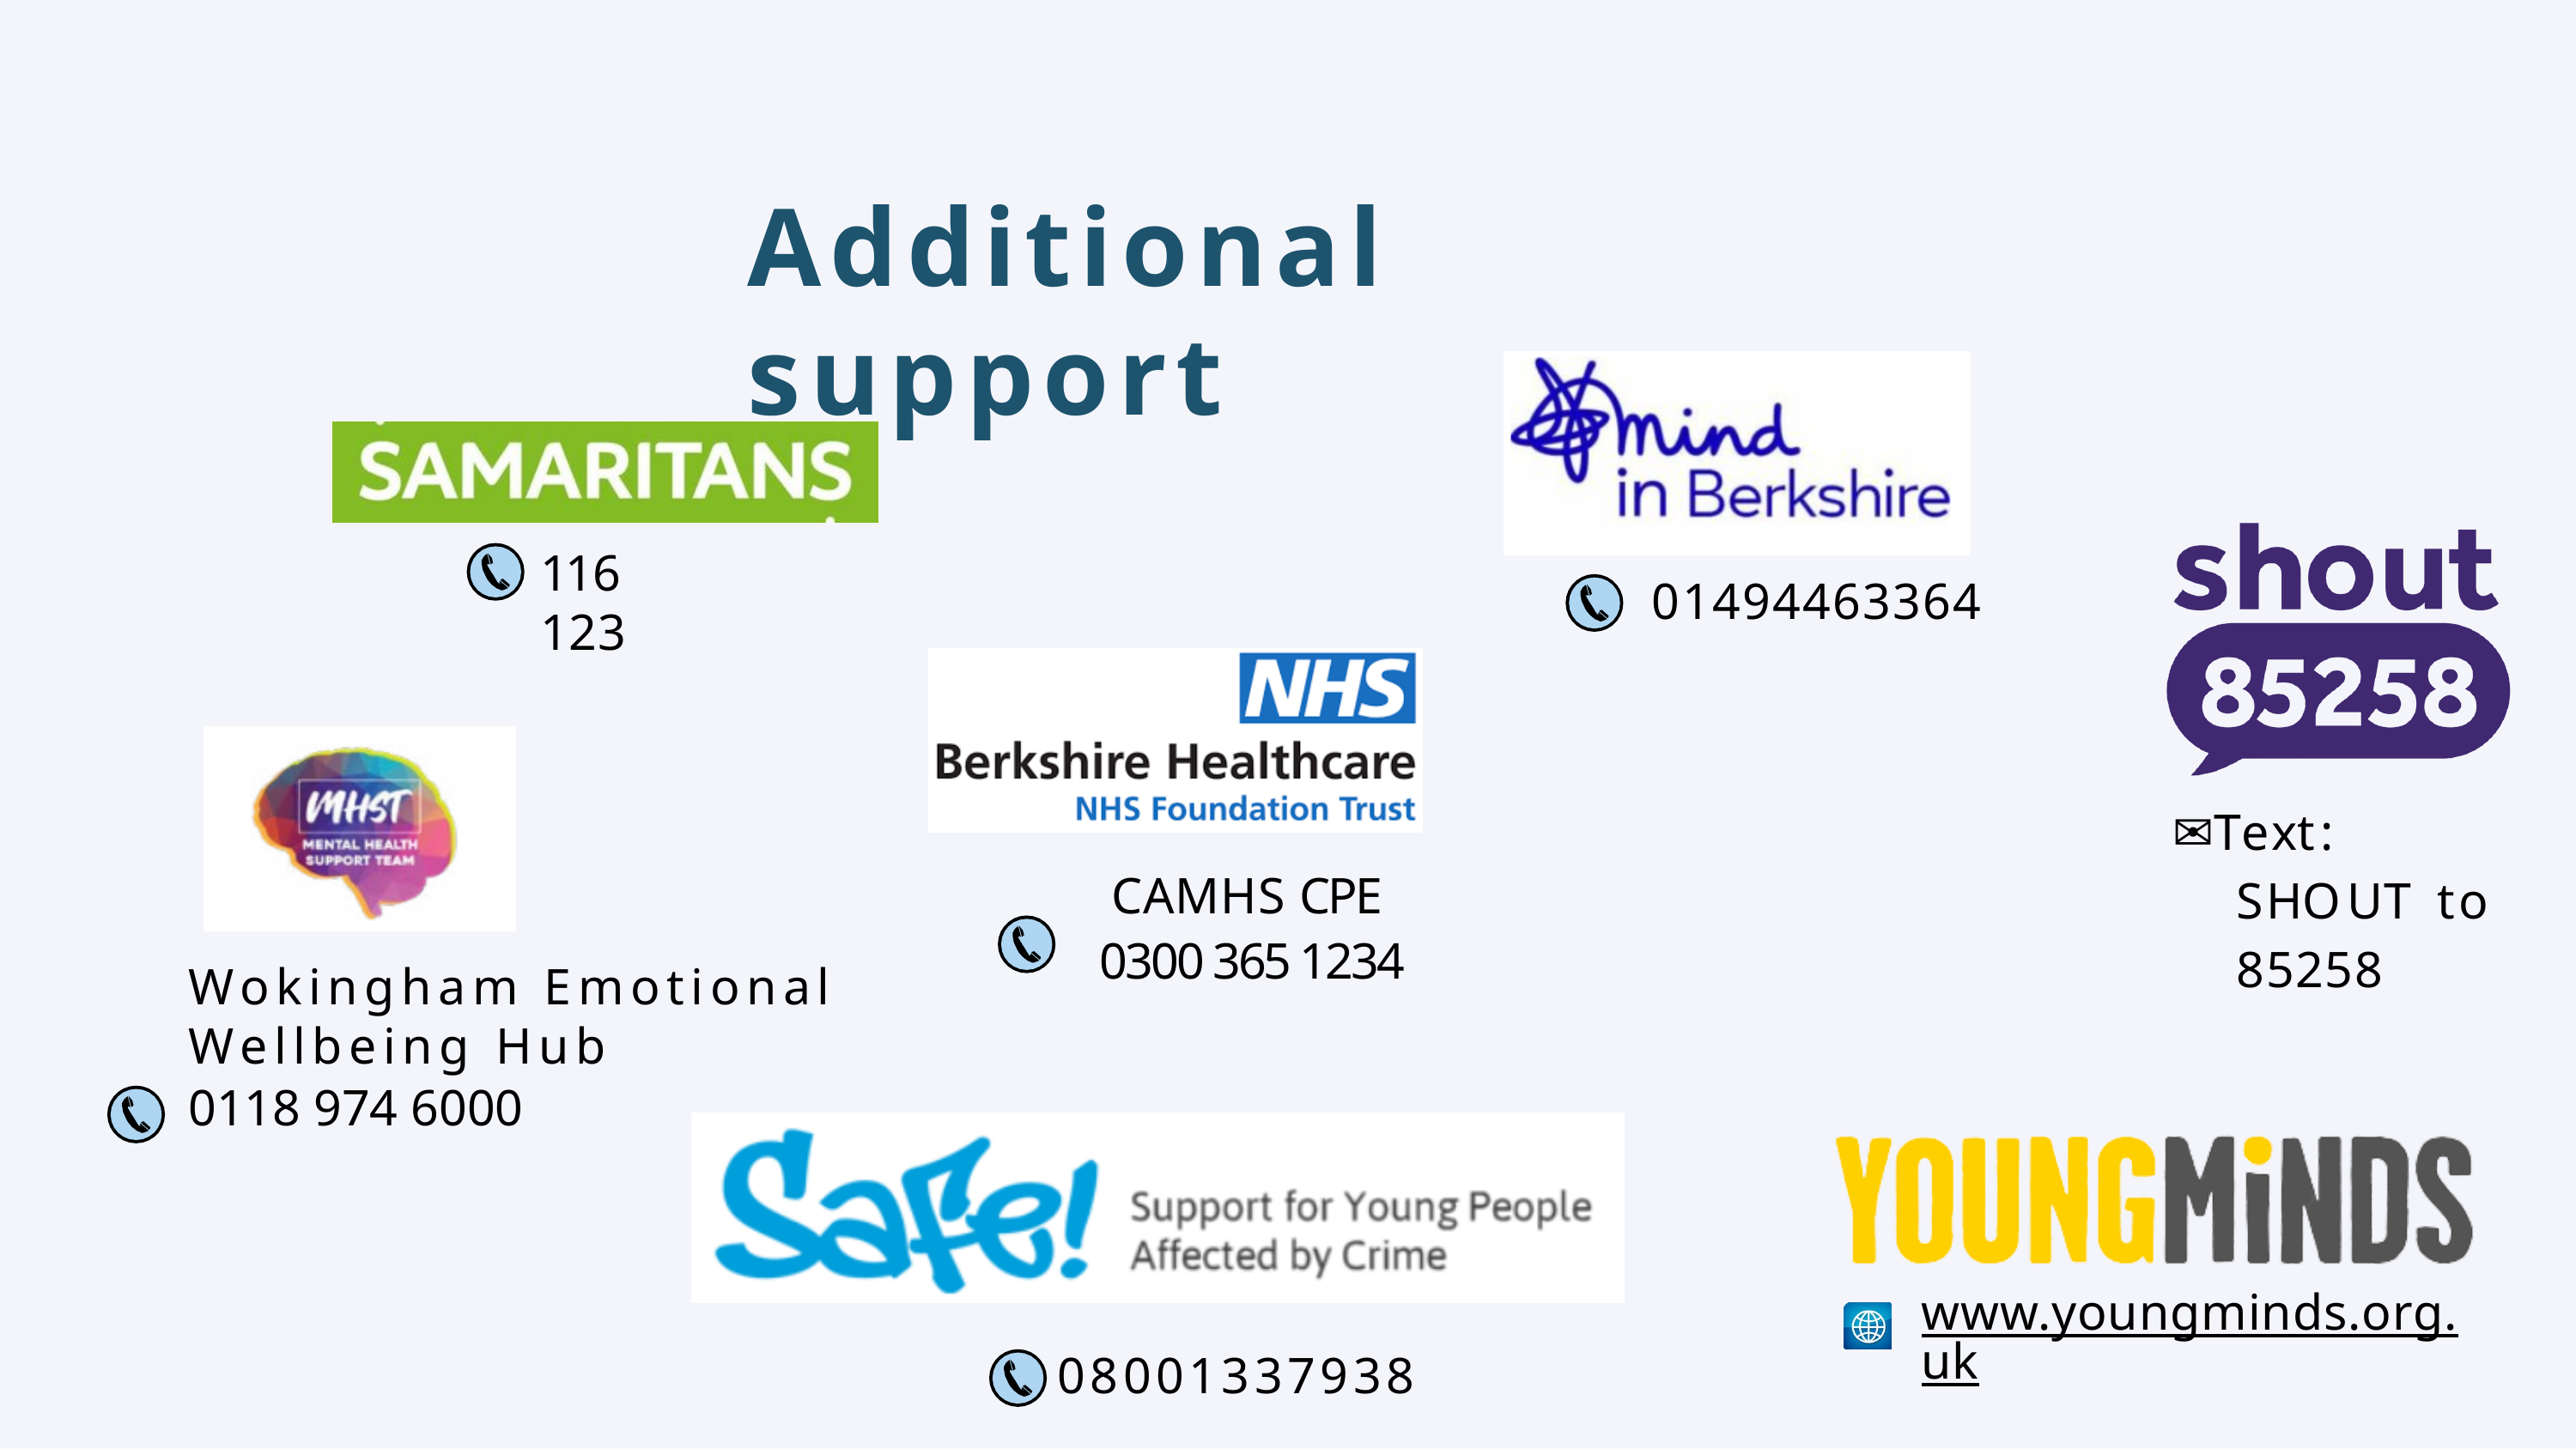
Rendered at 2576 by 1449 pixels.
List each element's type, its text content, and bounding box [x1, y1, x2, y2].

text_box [997, 915, 1056, 973]
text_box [988, 1349, 1048, 1408]
picture [1844, 1301, 1856, 1309]
text_box 08001337938 [1055, 1342, 1426, 1404]
text_box ✉Text: SHOUT to 85258 [2171, 794, 2511, 998]
picture [1504, 351, 1971, 555]
picture [2164, 510, 2517, 787]
picture [691, 1113, 1625, 1303]
text_box 116 123 [538, 539, 715, 660]
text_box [1565, 573, 1624, 633]
text_box Wokingham Emotional Wellbeing Hub 0118 974 6000 [186, 954, 850, 1136]
picture [204, 726, 516, 932]
picture [1844, 1311, 1892, 1349]
text_box www.youngminds.org.uk [1919, 1299, 2483, 1349]
picture [928, 647, 1424, 833]
text_box 01494463364 [1649, 567, 1995, 630]
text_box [106, 1085, 166, 1144]
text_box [466, 543, 526, 602]
text_box CAMHS CPE 0300 365 1234 [1038, 858, 1465, 989]
picture [1820, 1107, 2483, 1293]
picture [332, 421, 878, 524]
title Additional support [745, 177, 1828, 438]
